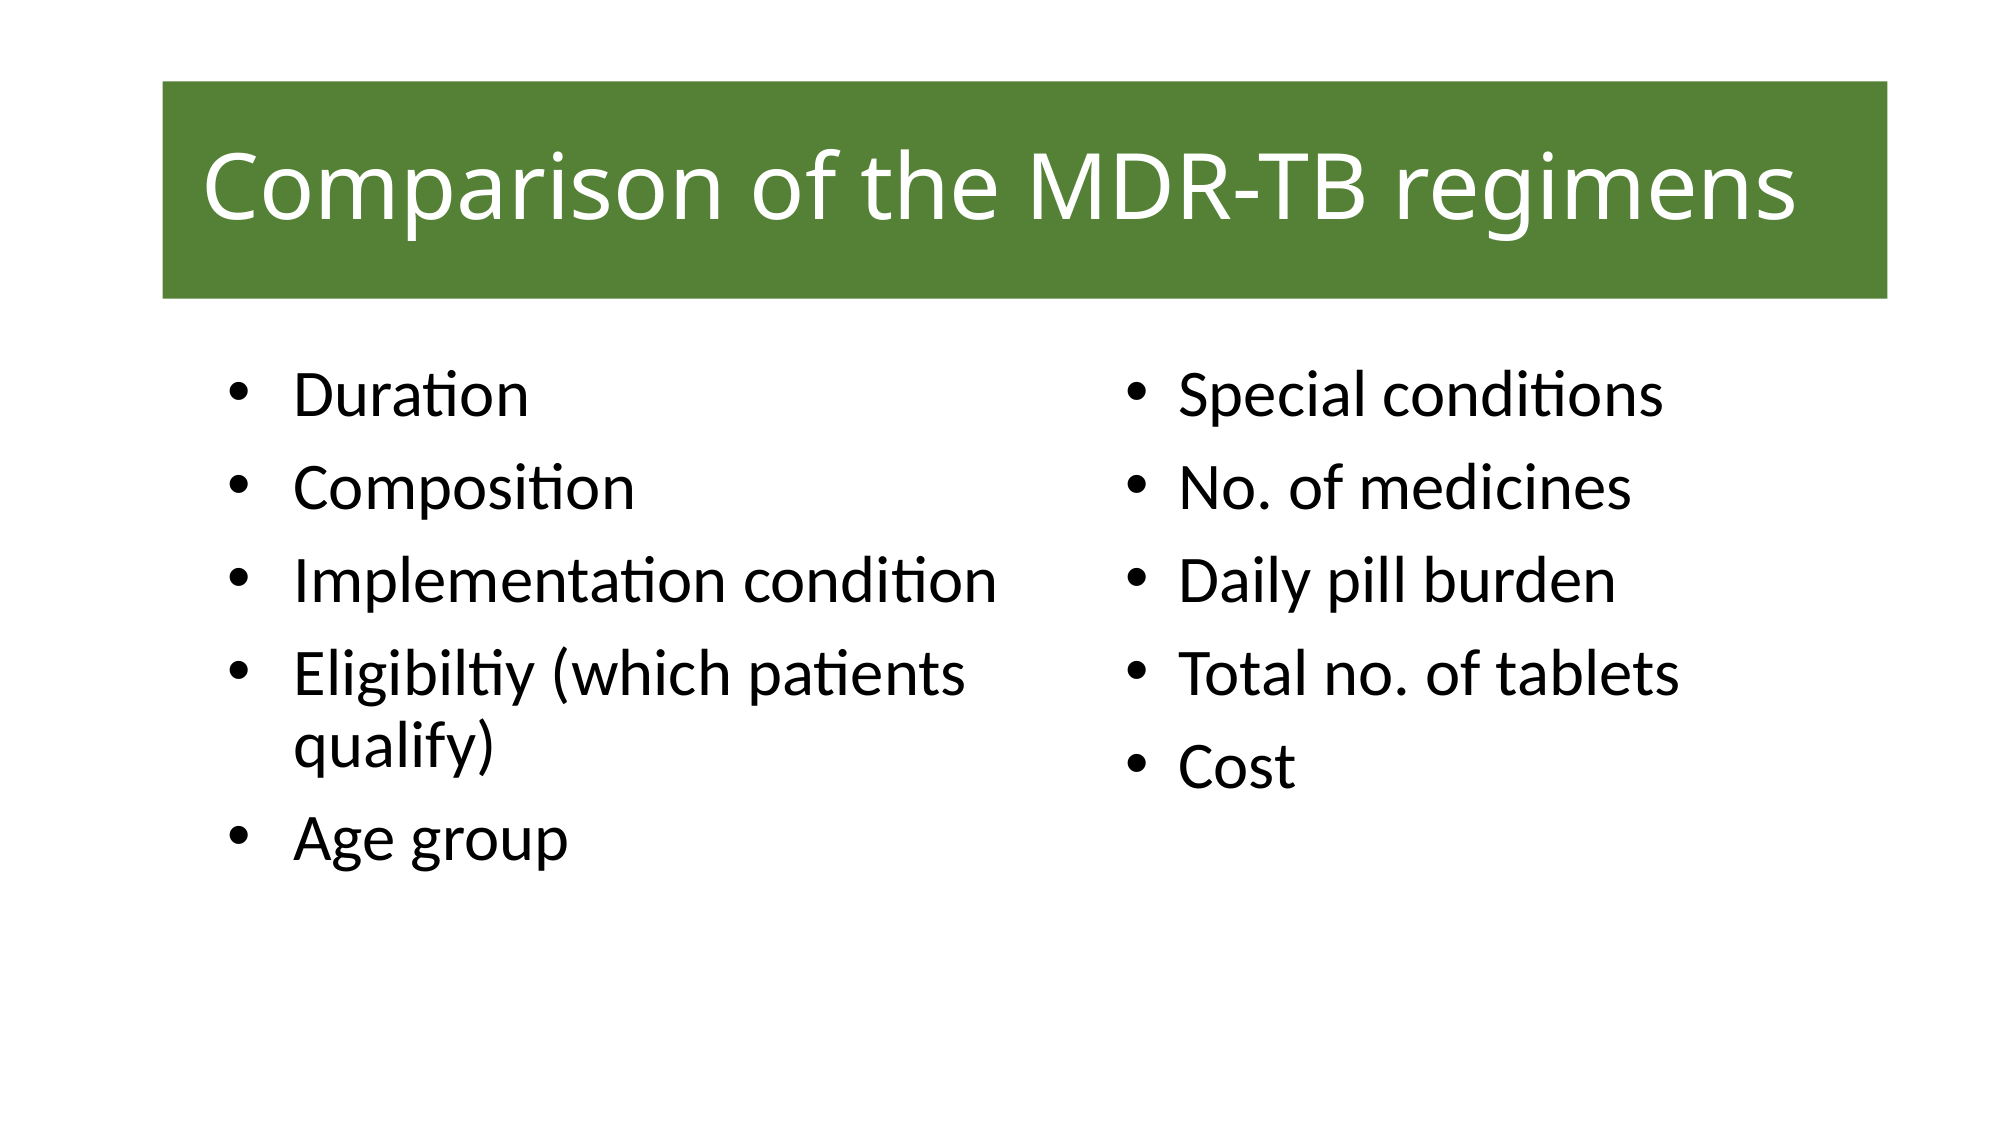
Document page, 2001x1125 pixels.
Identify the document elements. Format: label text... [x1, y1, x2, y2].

list Duration Composition Implementation condition Eligibiltiy (which patients qualify) Age group [212, 351, 1025, 1066]
title Comparison of the MDR-TB regimens [162, 81, 1888, 299]
text_box Special conditions No. of medicines Daily pill burden Total no. of tablets Cost [1110, 351, 1725, 1066]
